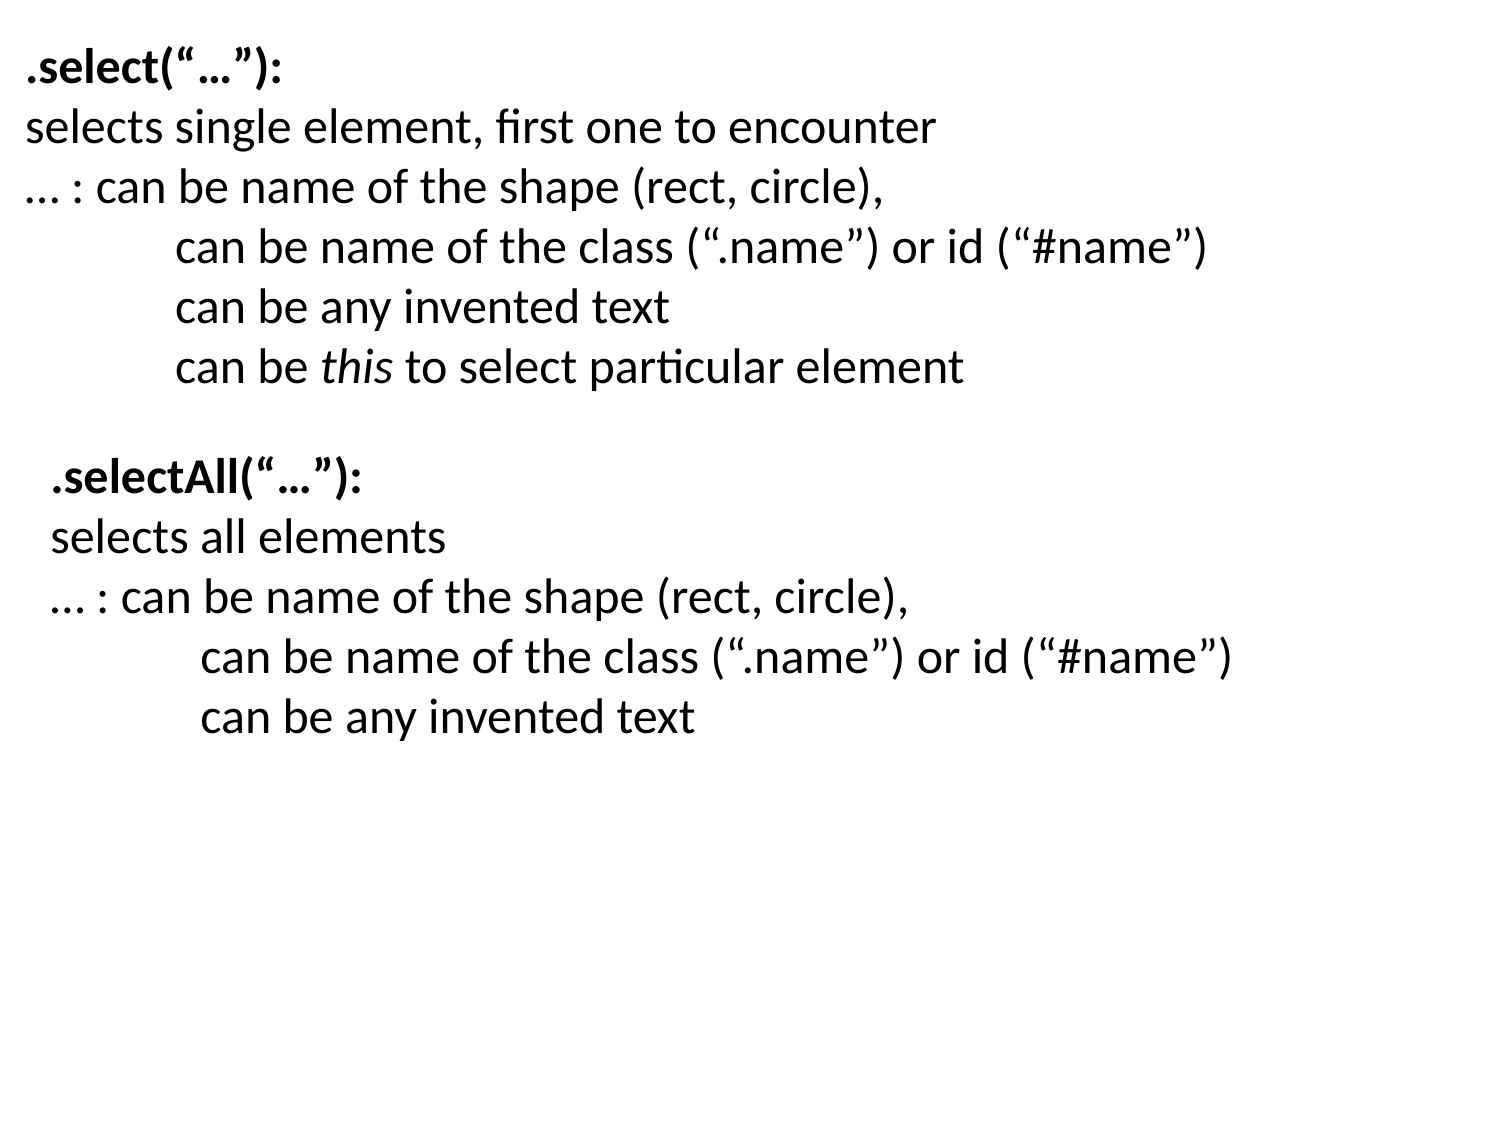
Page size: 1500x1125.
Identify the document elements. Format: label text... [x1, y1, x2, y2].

text_box .select(“…”): selects single element, first one to encounter … : can be name of the shape (rect, circle), can be name of the class (“.name”) or id (“#name”) can be any invented text can be this to select particular element [10, 25, 1224, 401]
text_box .selectAll(“…”): selects all elements … : can be name of the shape (rect, circle), can be name of the class (“.name”) or id (“#name”) can be any invented text [35, 436, 1249, 752]
